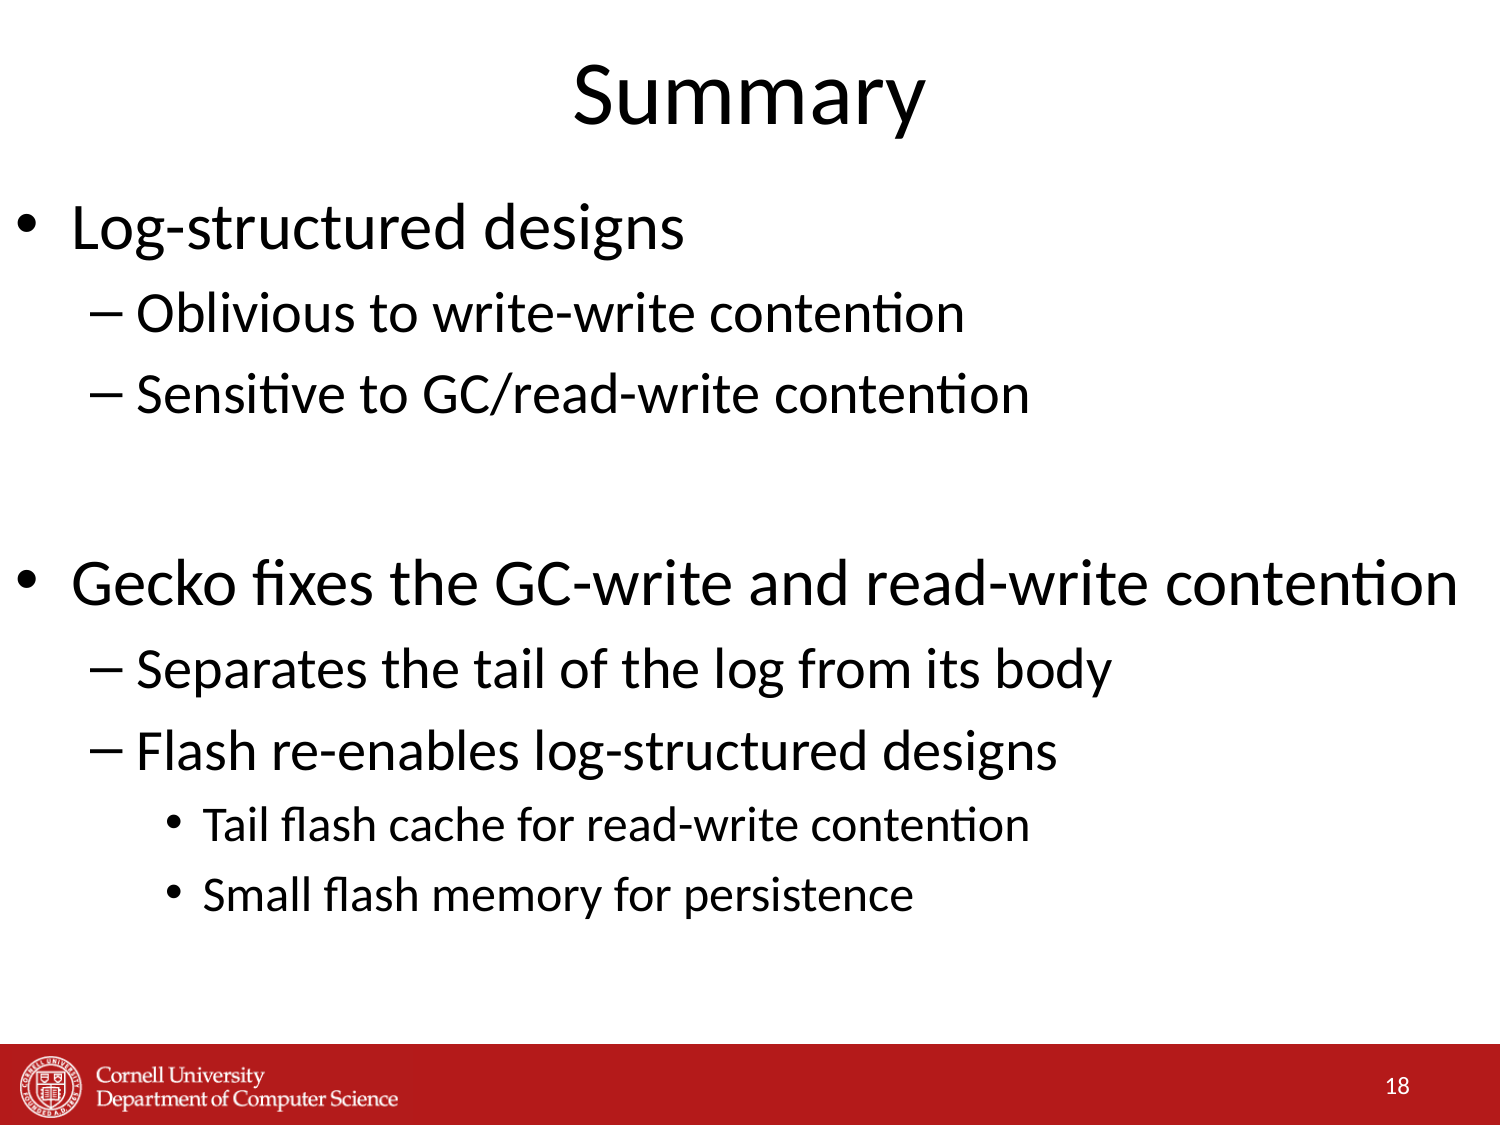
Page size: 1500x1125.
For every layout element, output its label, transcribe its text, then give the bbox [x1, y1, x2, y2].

slide_number 18 [1162, 1054, 1425, 1115]
title Summary [75, 12, 1425, 163]
list Log-structured designs Oblivious to write-write contention Sensitive to GC/read-write contention Gecko fixes the GC-write and read-write contention Separates the tail of the log from its body Flash re-enables log-structured designs Tail flash cache for read-write contention Small flash memory for persistence [0, 174, 1500, 1005]
picture [0, 1044, 1500, 1125]
